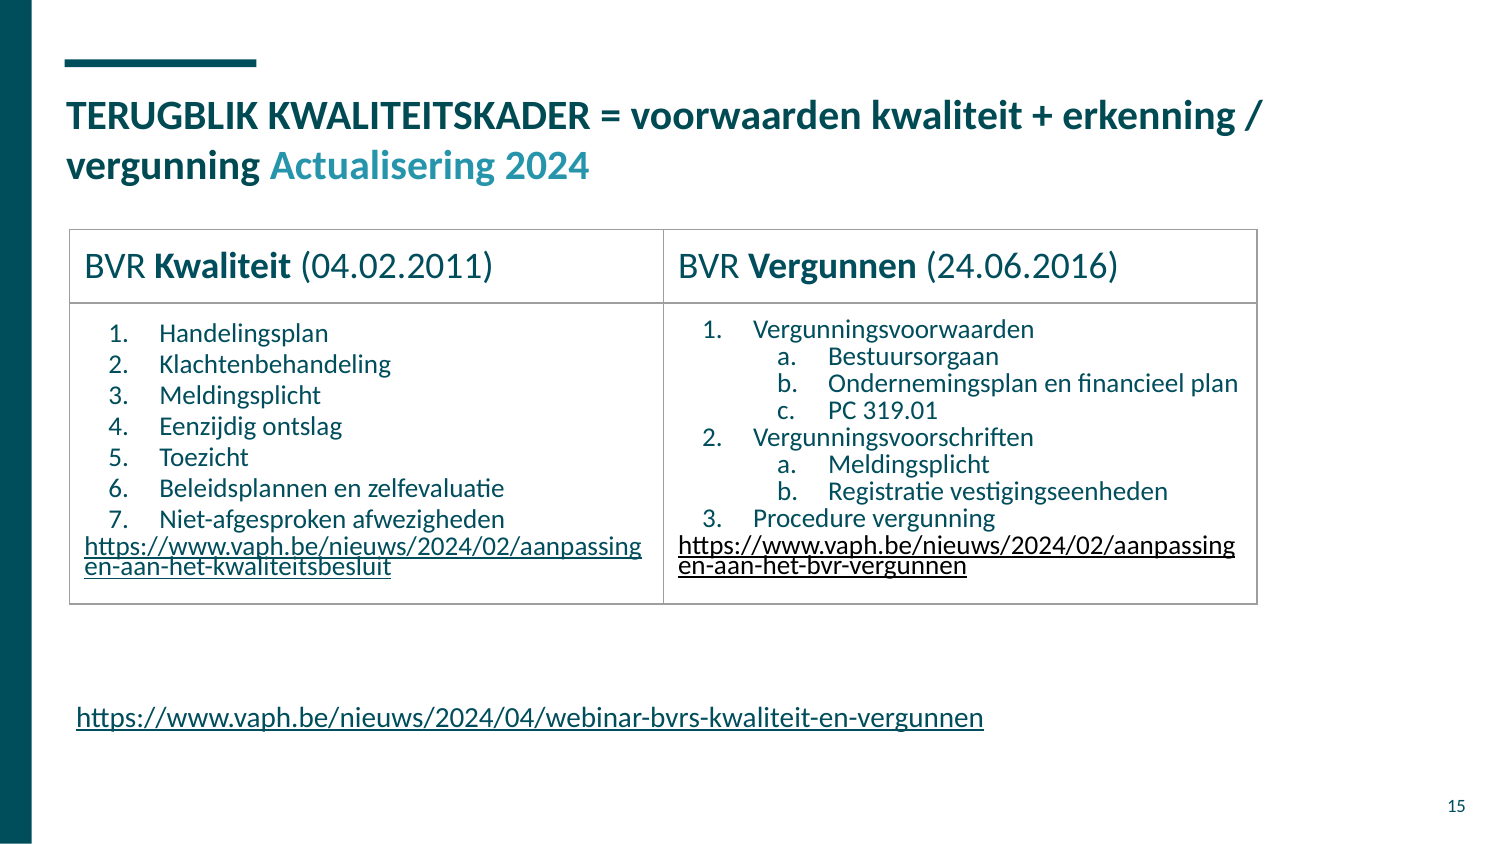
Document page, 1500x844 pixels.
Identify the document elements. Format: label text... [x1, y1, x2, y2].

table_cell Handelingsplan Klachtenbehandeling Meldingsplicht Eenzijdig ontslag Toezicht Beleidsplannen en zelfevaluatie Niet-afgesproken afwezigheden https://www.vaph.be/nieuws/2024/02/aanpassingen-aan-het-kwaliteitsbesluit [70, 304, 663, 603]
table_header BVR Vergunnen (24.06.2016) [664, 230, 1256, 302]
table_cell Vergunningsvoorwaarden Bestuursorgaan Ondernemingsplan en financieel plan PC 319.01 Vergunningsvoorschriften Meldingsplicht Registratie vestigingseenheden Procedure vergunning https://www.vaph.be/nieuws/2024/02/aanpassingen-aan-het-bvr-vergunnen [664, 304, 1256, 603]
slide_number 15 [1391, 779, 1482, 844]
table_header BVR Kwaliteit (04.02.2011) [70, 230, 663, 302]
title TERUGBLIK KWALITEITSKADER = voorwaarden kwaliteit + erkenning / vergunning Actualisering 2024 [51, 72, 1482, 167]
list https://www.vaph.be/nieuws/2024/04/webinar-bvrs-kwaliteit-en-vergunnen [61, 678, 1459, 762]
